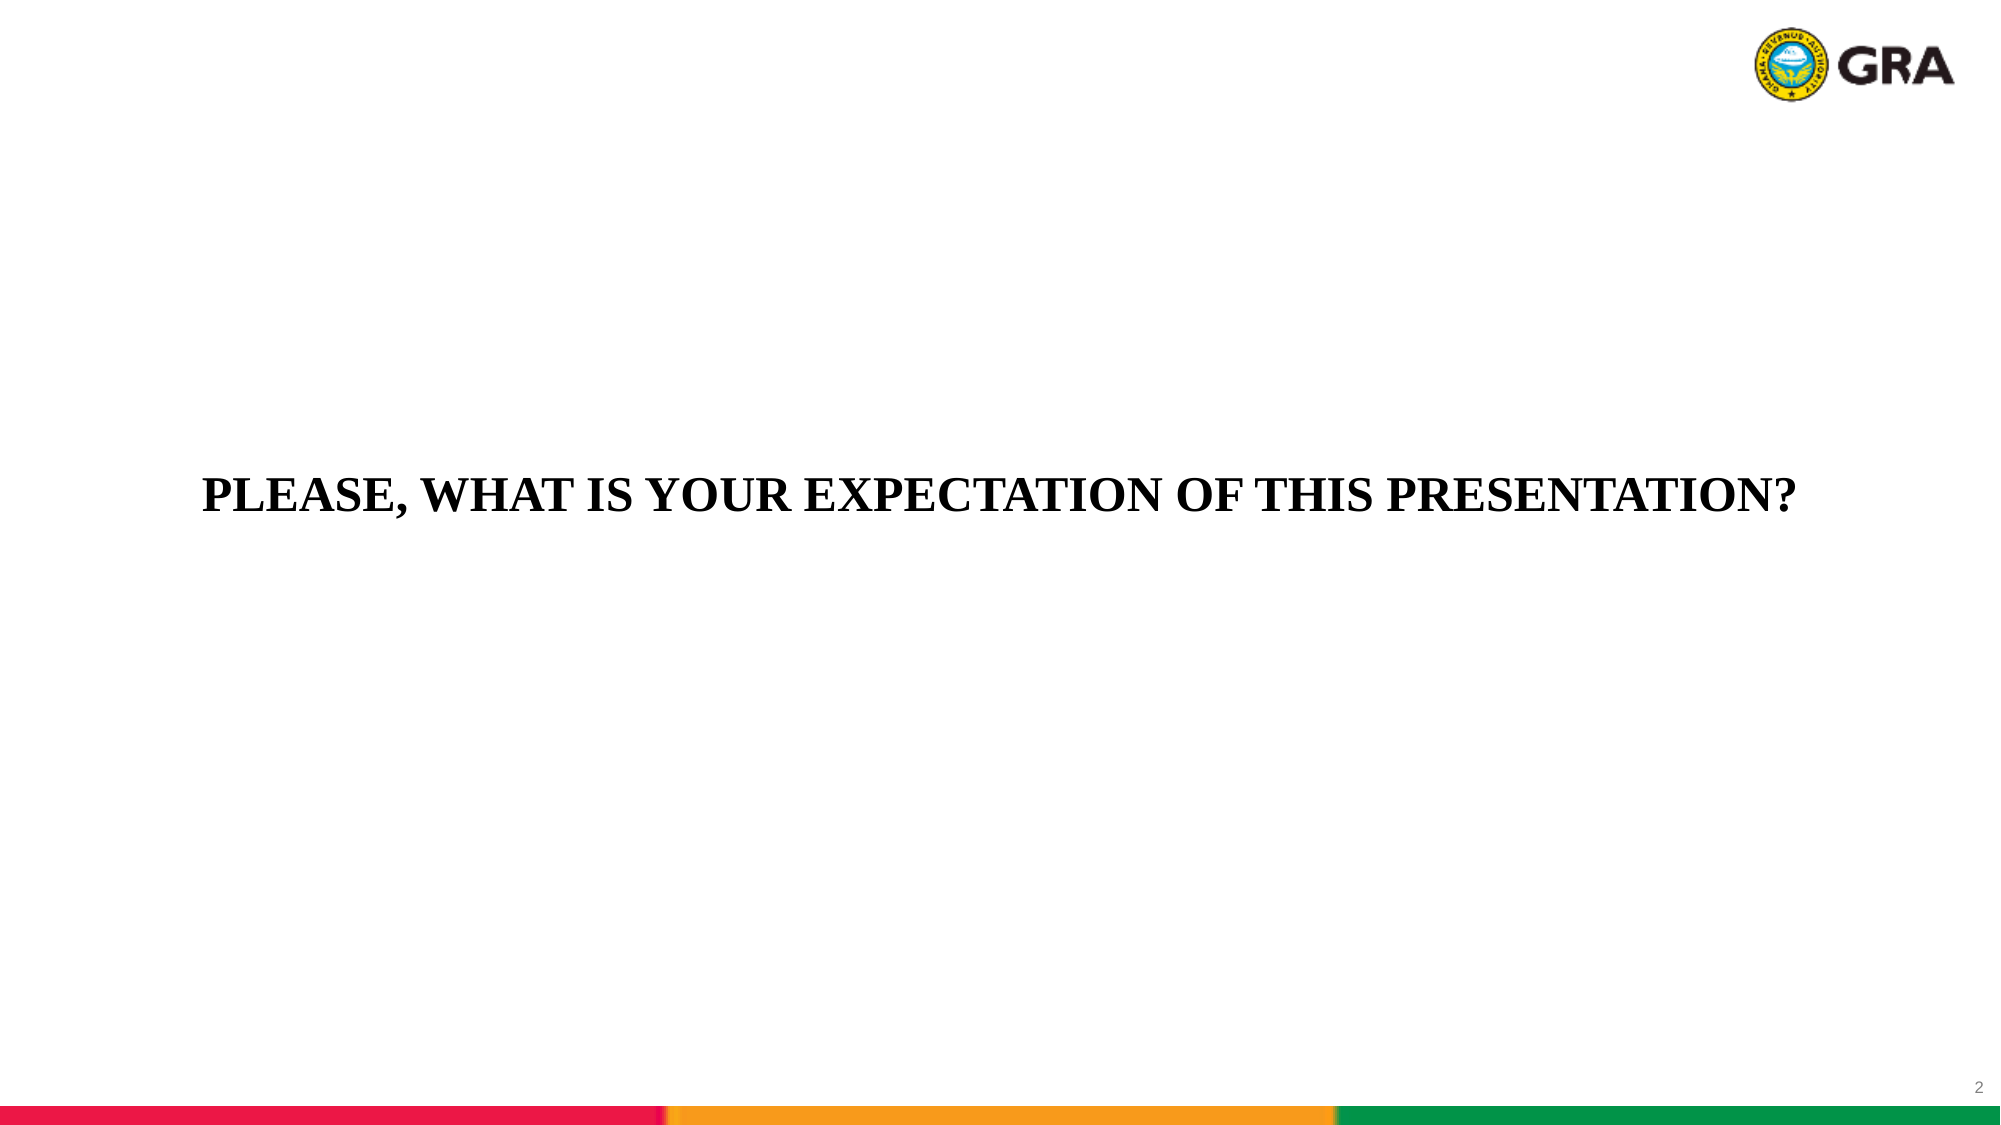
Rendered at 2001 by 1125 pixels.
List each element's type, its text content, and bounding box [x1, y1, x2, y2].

picture [1752, 26, 1958, 104]
picture [0, 1106, 2000, 1125]
title PLEASE, WHAT IS YOUR EXPECTATION OF THIS PRESENTATION? [146, 461, 1854, 523]
